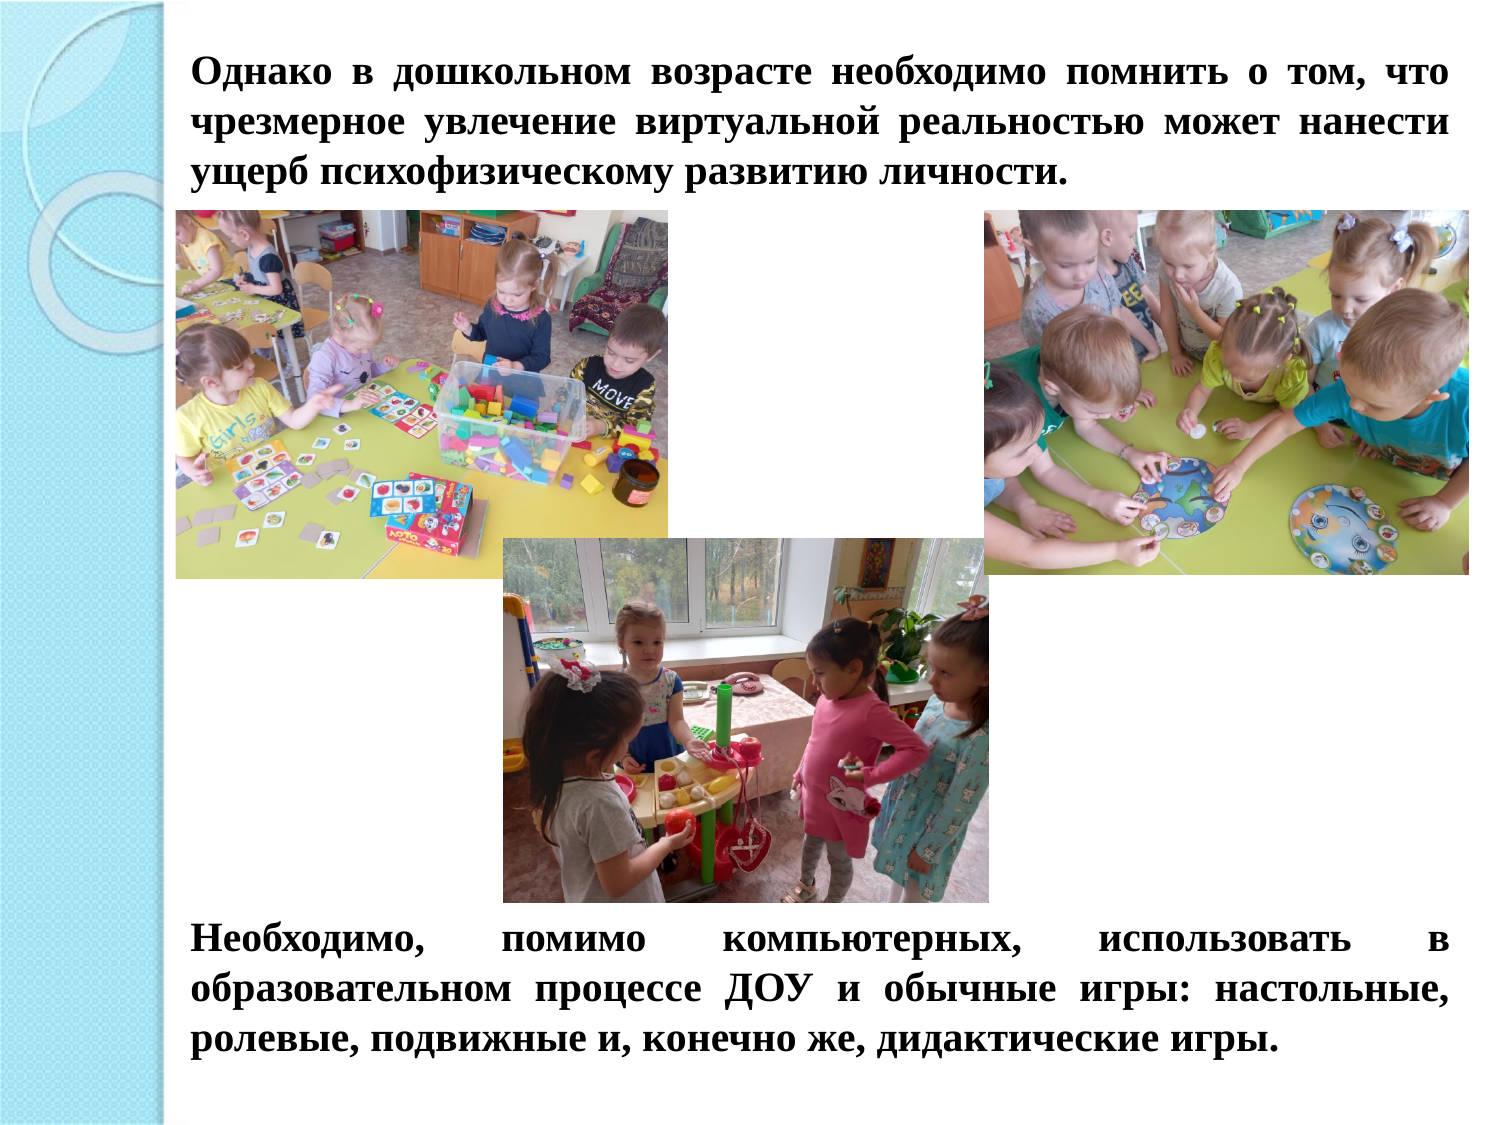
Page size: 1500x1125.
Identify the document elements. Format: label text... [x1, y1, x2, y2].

text_box Необходимо, помимо компьютерных, использовать в образовательном процессе ДОУ и обычные игры: настольные, ролевые, подвижные и, конечно же, дидактические игры. [191, 902, 1465, 1068]
picture [1452, 411, 1460, 418]
picture [0, 1, 1469, 1125]
text_box Однако в дошкольном возрасте необходимо помнить о том, что чрезмерное увлечение виртуальной реальностью может нанести ущерб психофизическому развитию личности. [191, 35, 1465, 200]
